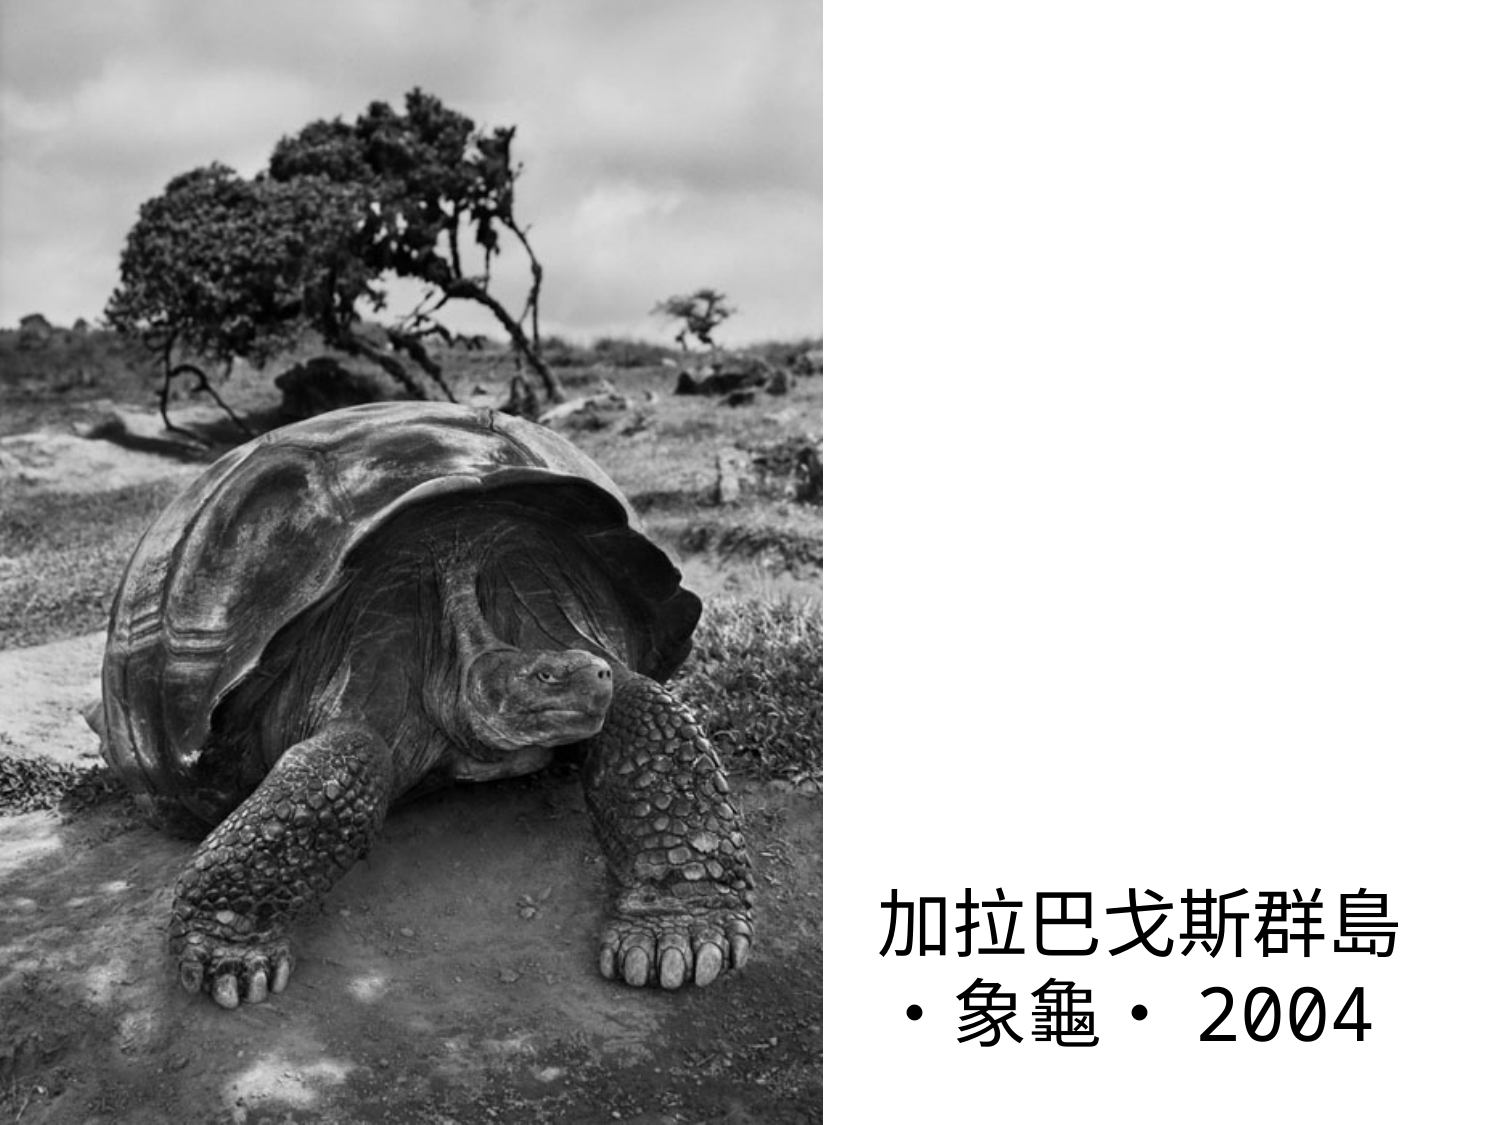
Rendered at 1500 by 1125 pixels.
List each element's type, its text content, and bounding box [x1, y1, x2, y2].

picture [0, 0, 824, 1125]
text_box 加拉巴戈斯群島‧象龜‧2004 [862, 869, 1454, 1065]
